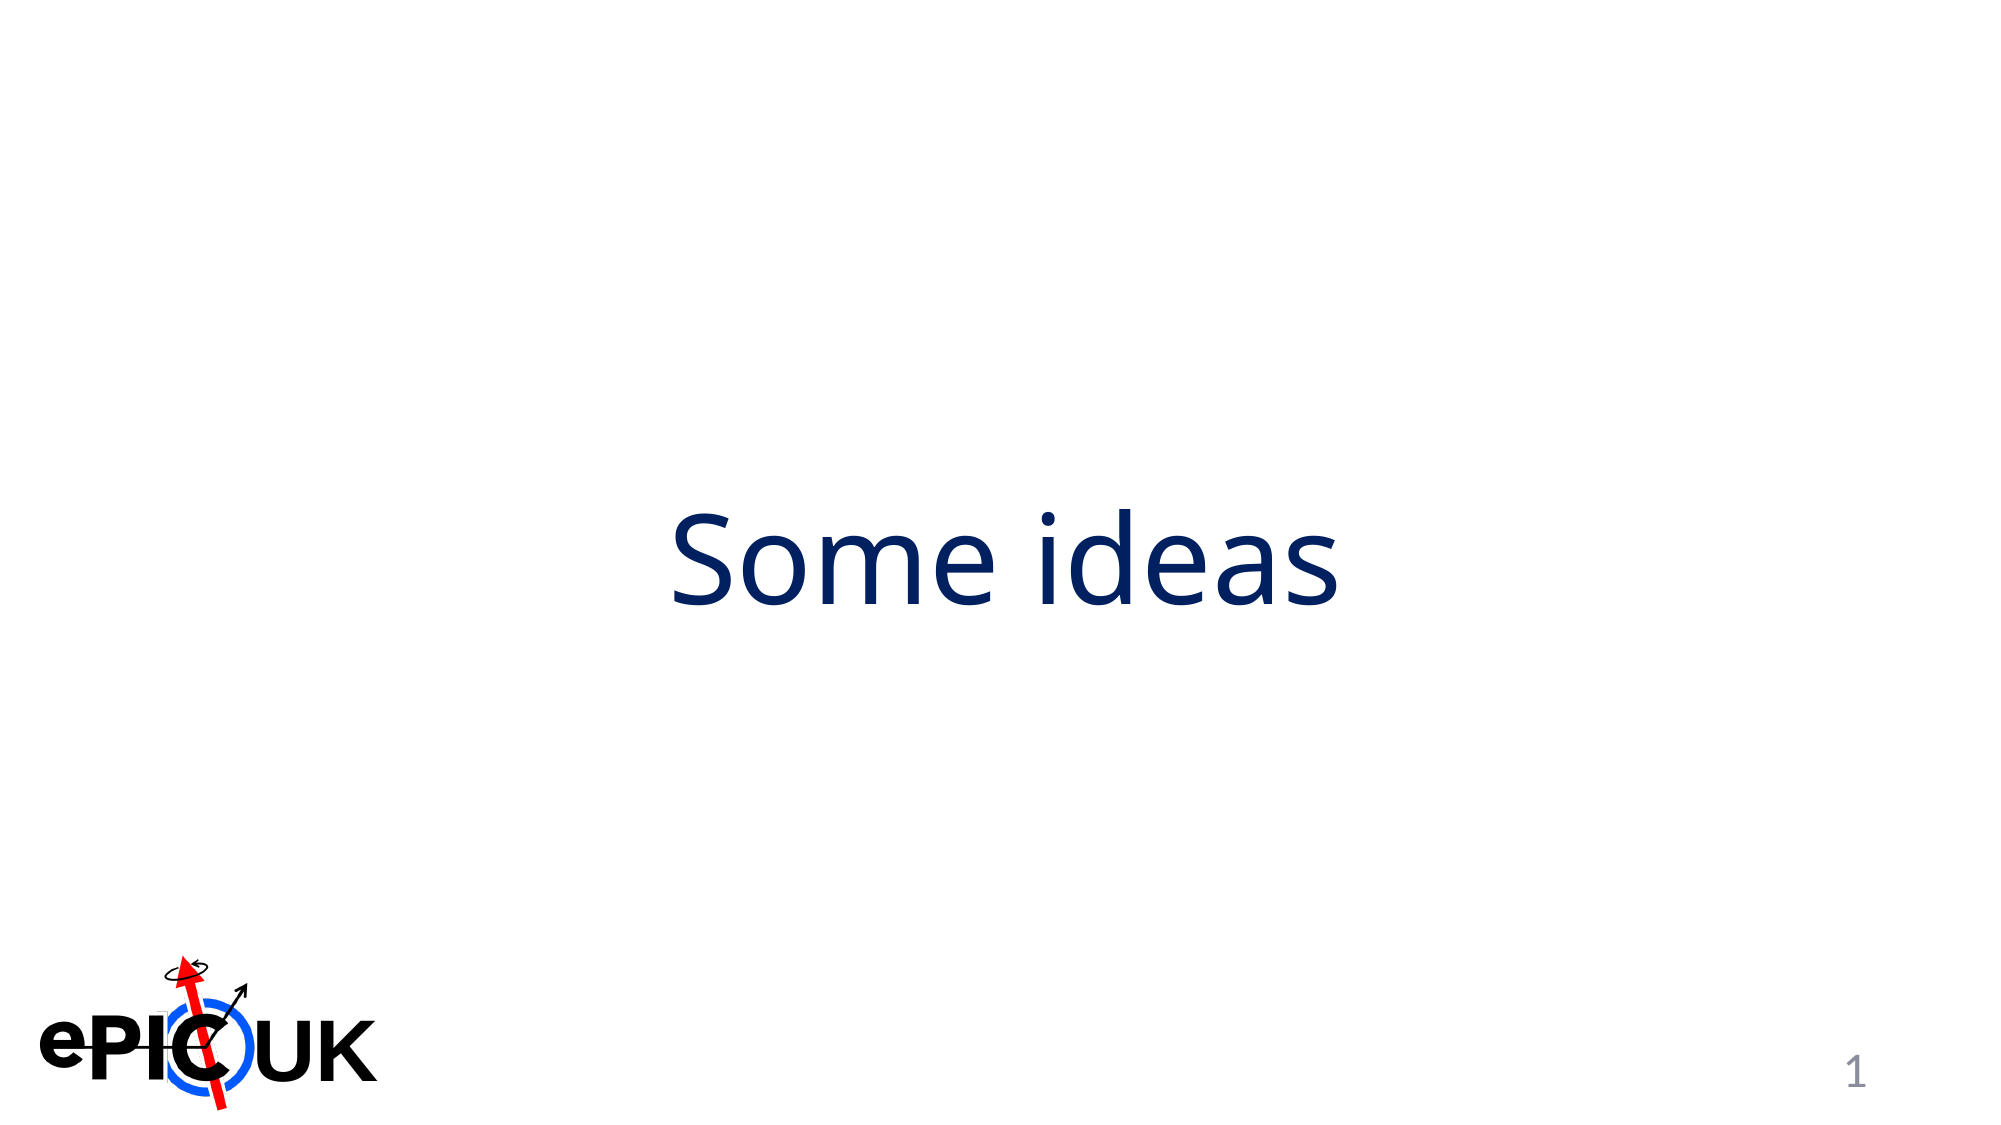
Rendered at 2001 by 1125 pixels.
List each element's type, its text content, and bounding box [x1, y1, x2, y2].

slide_number 1 [1773, 1042, 1883, 1092]
title Some ideas [255, 247, 1756, 640]
